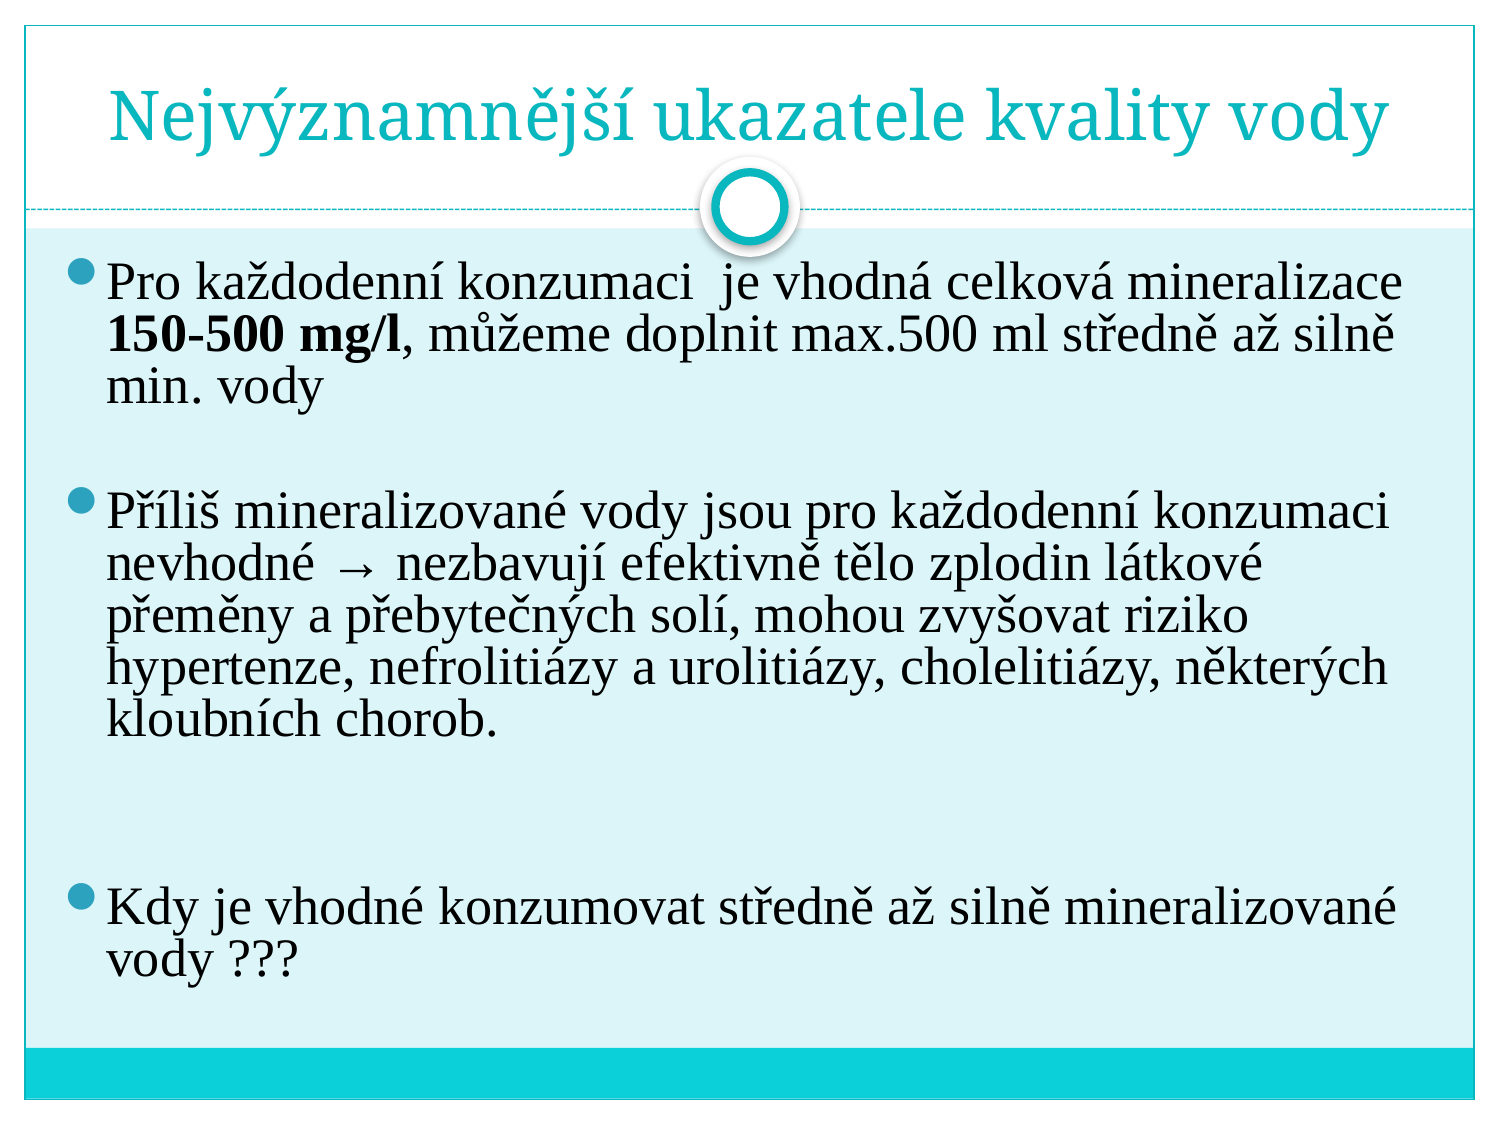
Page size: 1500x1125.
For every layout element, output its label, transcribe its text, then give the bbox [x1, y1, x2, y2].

title Nejvýznamnější ukazatele kvality vody [49, 37, 1450, 162]
list Pro každodenní konzumaci je vhodná celková mineralizace 150-500 mg/l, můžeme doplnit max.500 ml středně až silně min. vody Příliš mineralizované vody jsou pro každodenní konzumaci nevhodné → nezbavují efektivně tělo zplodin látkové přeměny a přebytečných solí, mohou zvyšovat riziko hypertenze, nefrolitiázy a urolitiázy, cholelitiázy, některých kloubních chorob. Kdy je vhodné konzumovat středně až silně mineralizované vody ??? [49, 250, 1445, 1001]
